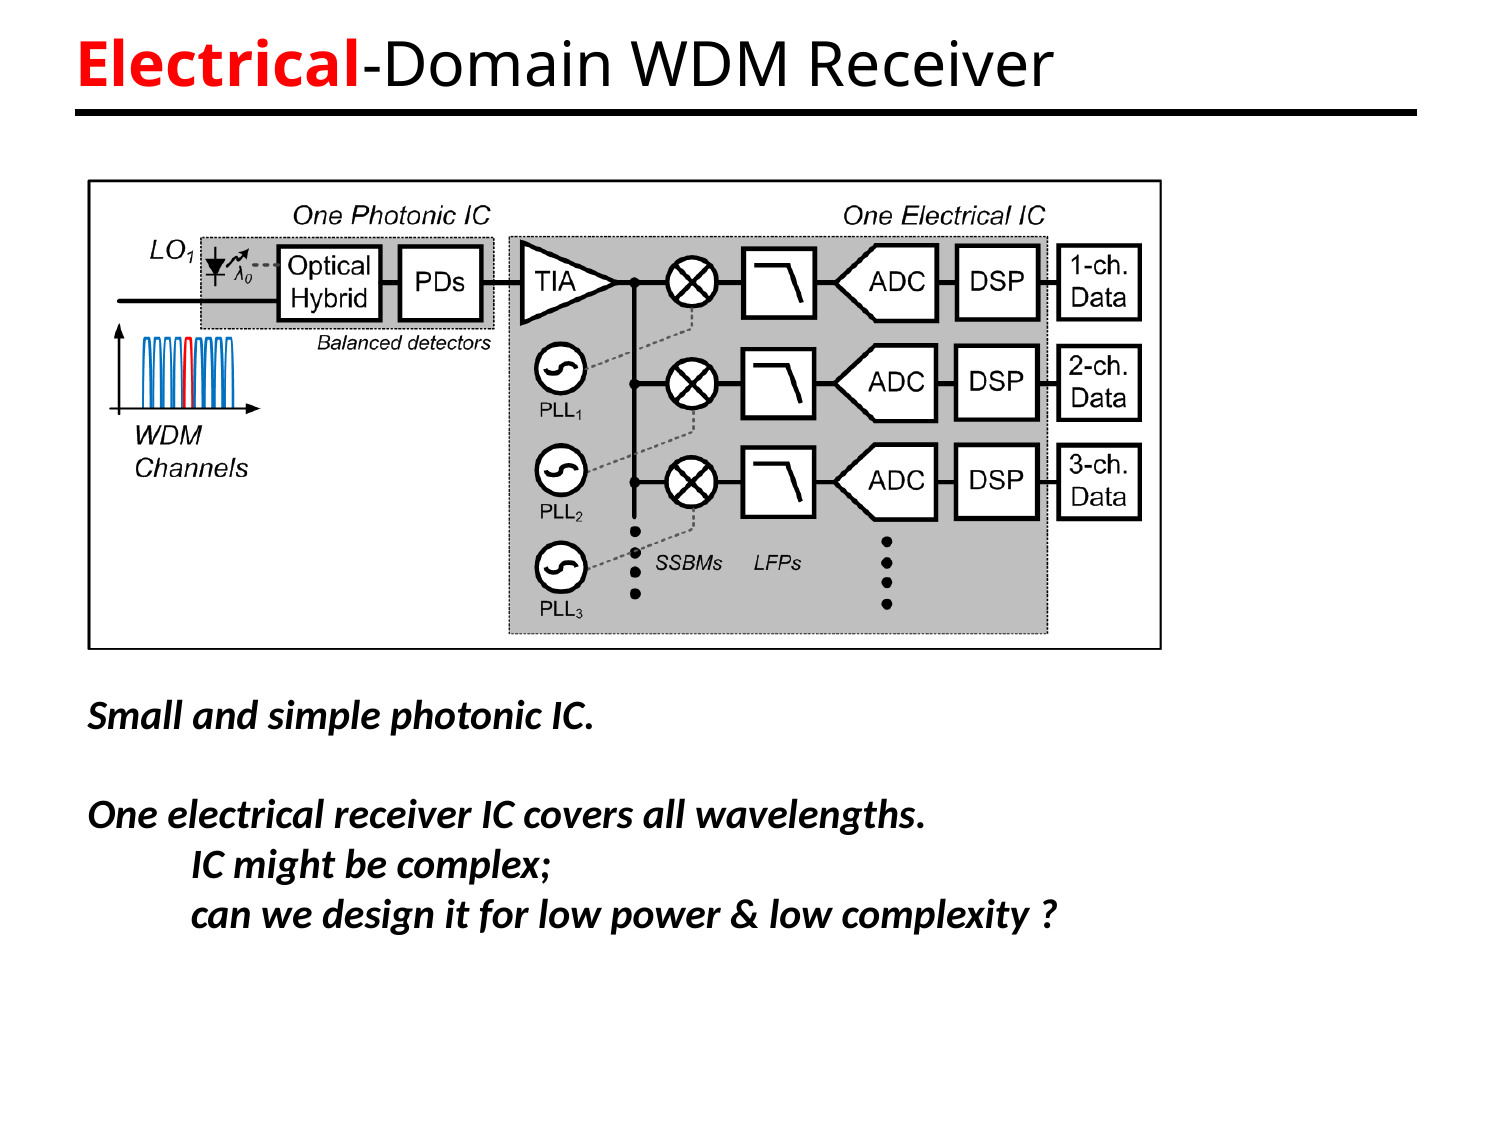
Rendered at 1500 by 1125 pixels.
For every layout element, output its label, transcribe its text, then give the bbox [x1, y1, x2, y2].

text_box Small and simple photonic IC. [87, 687, 1400, 738]
text_box One electrical receiver IC covers all wavelengths. IC might be complex; can we design it for low power & low complexity ? [87, 786, 1400, 937]
picture [87, 179, 1163, 651]
title Electrical-Domain WDM Receiver [75, 34, 1475, 100]
